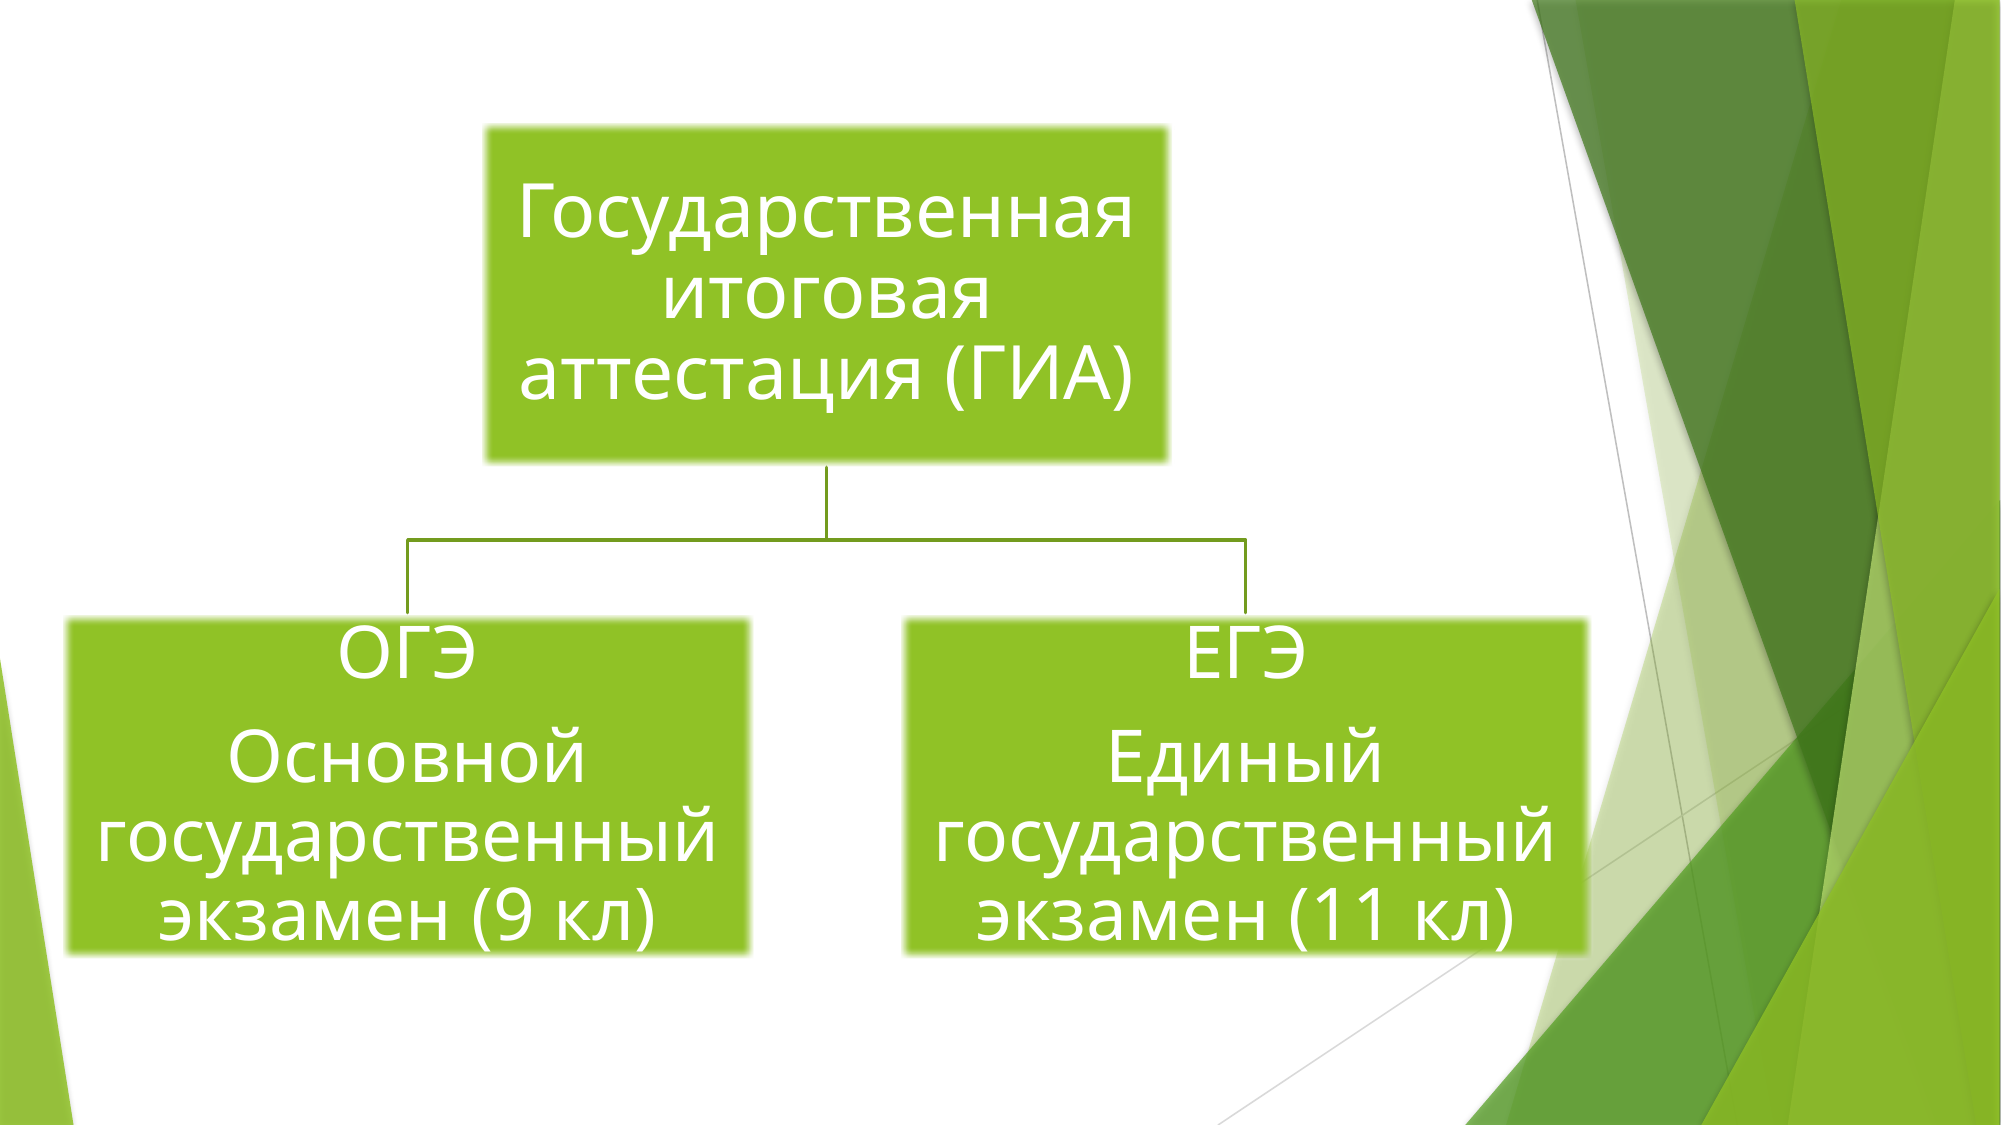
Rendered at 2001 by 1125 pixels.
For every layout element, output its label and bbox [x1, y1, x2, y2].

list [0, 120, 1690, 960]
